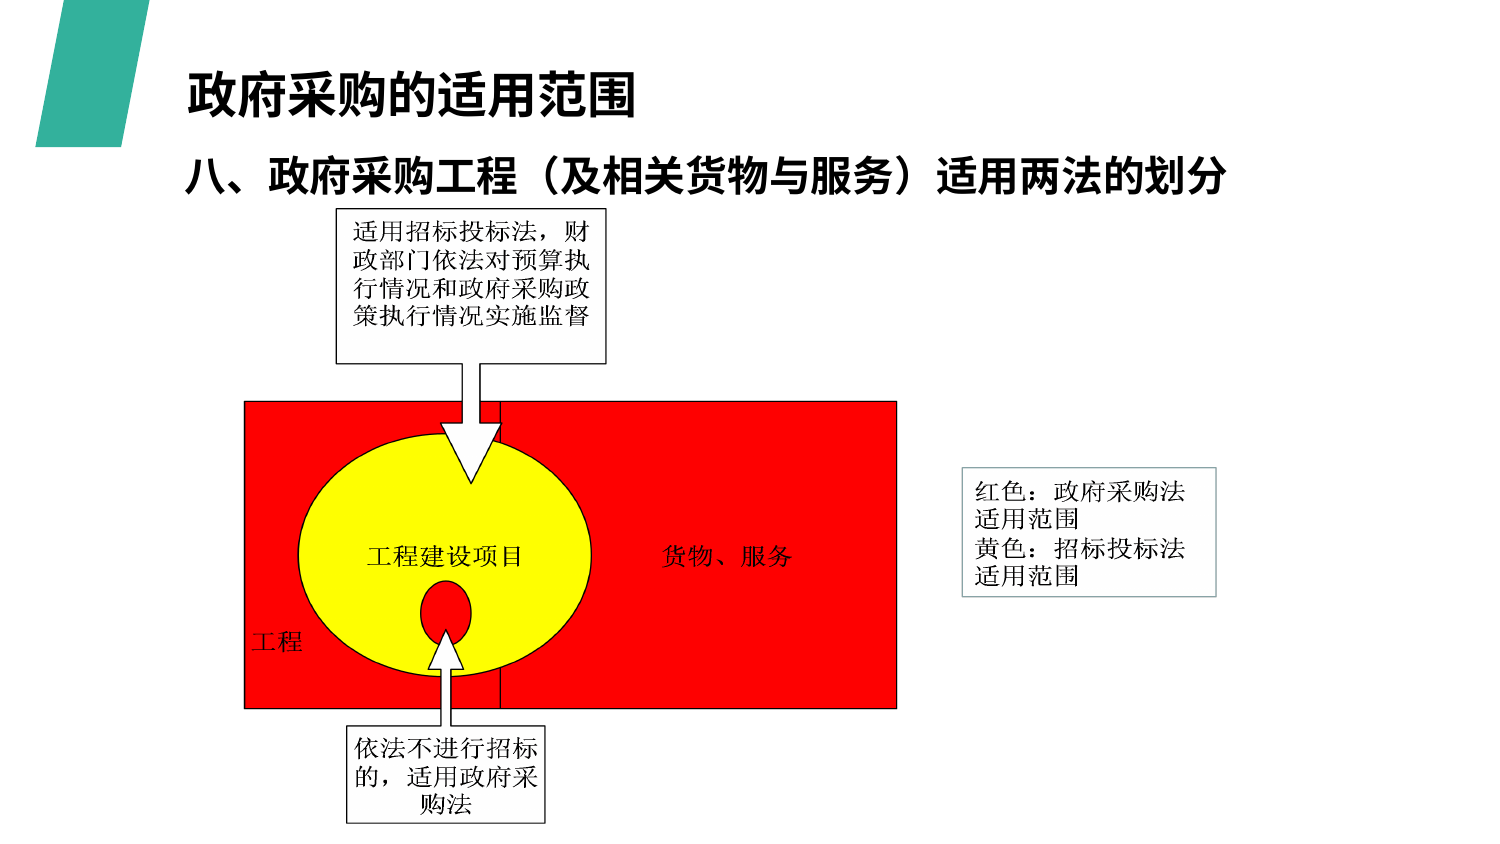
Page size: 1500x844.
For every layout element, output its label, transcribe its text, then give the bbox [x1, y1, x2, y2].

text_box 八、政府采购工程（及相关货物与服务）适用两法的划分 [169, 142, 1389, 208]
picture [220, 207, 1218, 824]
text_box 政府采购的适用范围 [172, 55, 703, 131]
